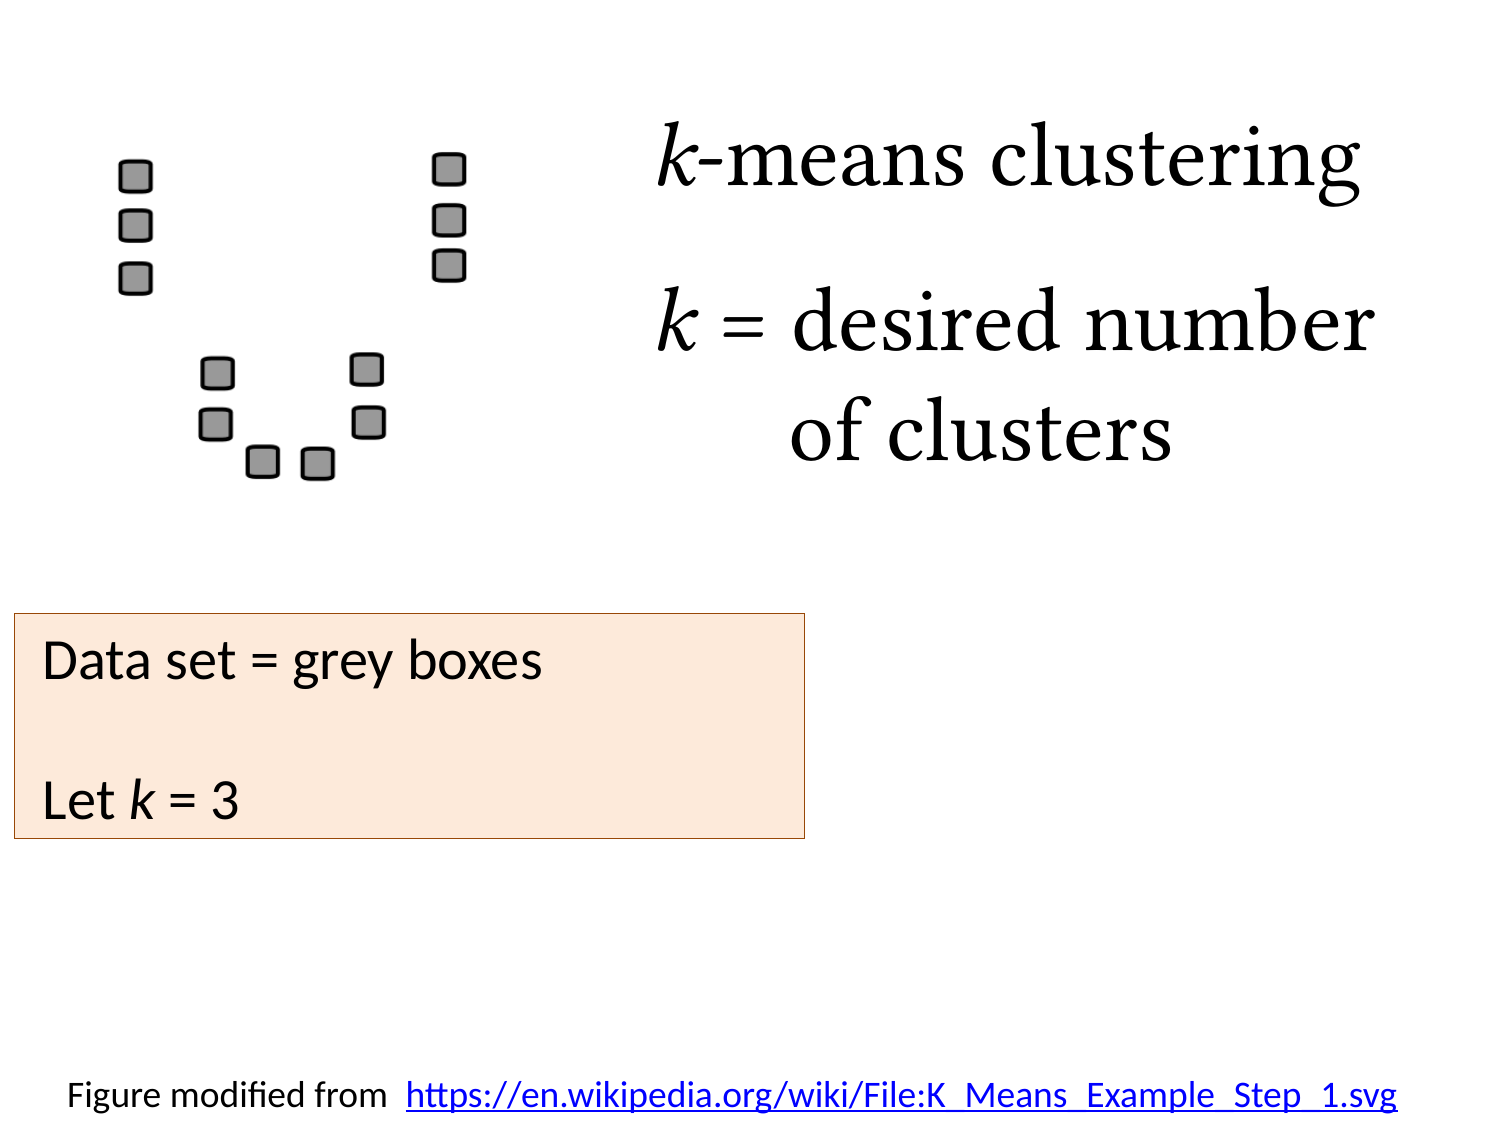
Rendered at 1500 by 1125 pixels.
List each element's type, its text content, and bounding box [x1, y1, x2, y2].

text_box Figure modified from https://en.wikipedia.org/wiki/File:K_Means_Example_Step_1.svg [52, 1062, 1448, 1123]
picture [0, 34, 541, 556]
text_box Data set = grey boxes Let k = 3 [14, 613, 805, 839]
text_box k-means clustering k = desired number of clusters [636, 31, 1416, 487]
